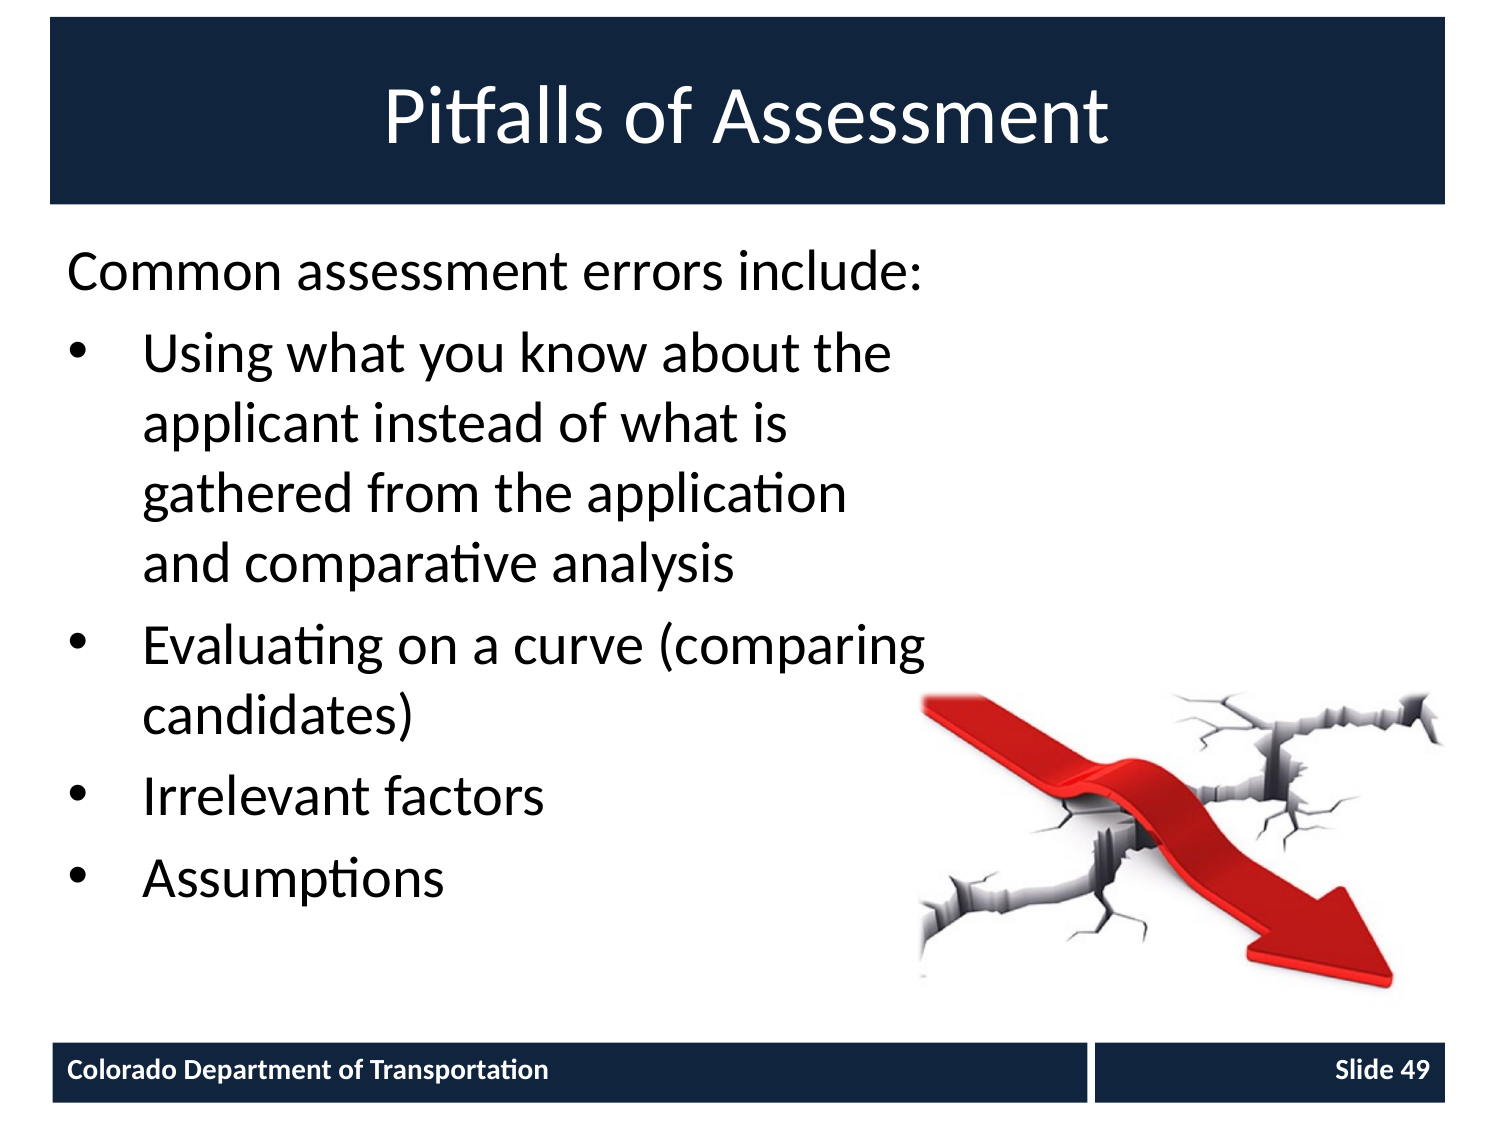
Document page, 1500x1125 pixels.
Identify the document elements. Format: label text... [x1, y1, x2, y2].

footer Colorado Department of Transportation [52, 1042, 1088, 1103]
title Pitfalls of Assessment [49, 16, 1446, 205]
slide_number Slide 49 [1095, 1051, 1445, 1103]
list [917, 690, 1446, 1043]
list Common assessment errors include: Using what you know about the applicant instead of what is gathered from the application and comparative analysis Evaluating on a curve (comparing candidates) Irrelevant factors Assumptions [52, 224, 953, 1036]
